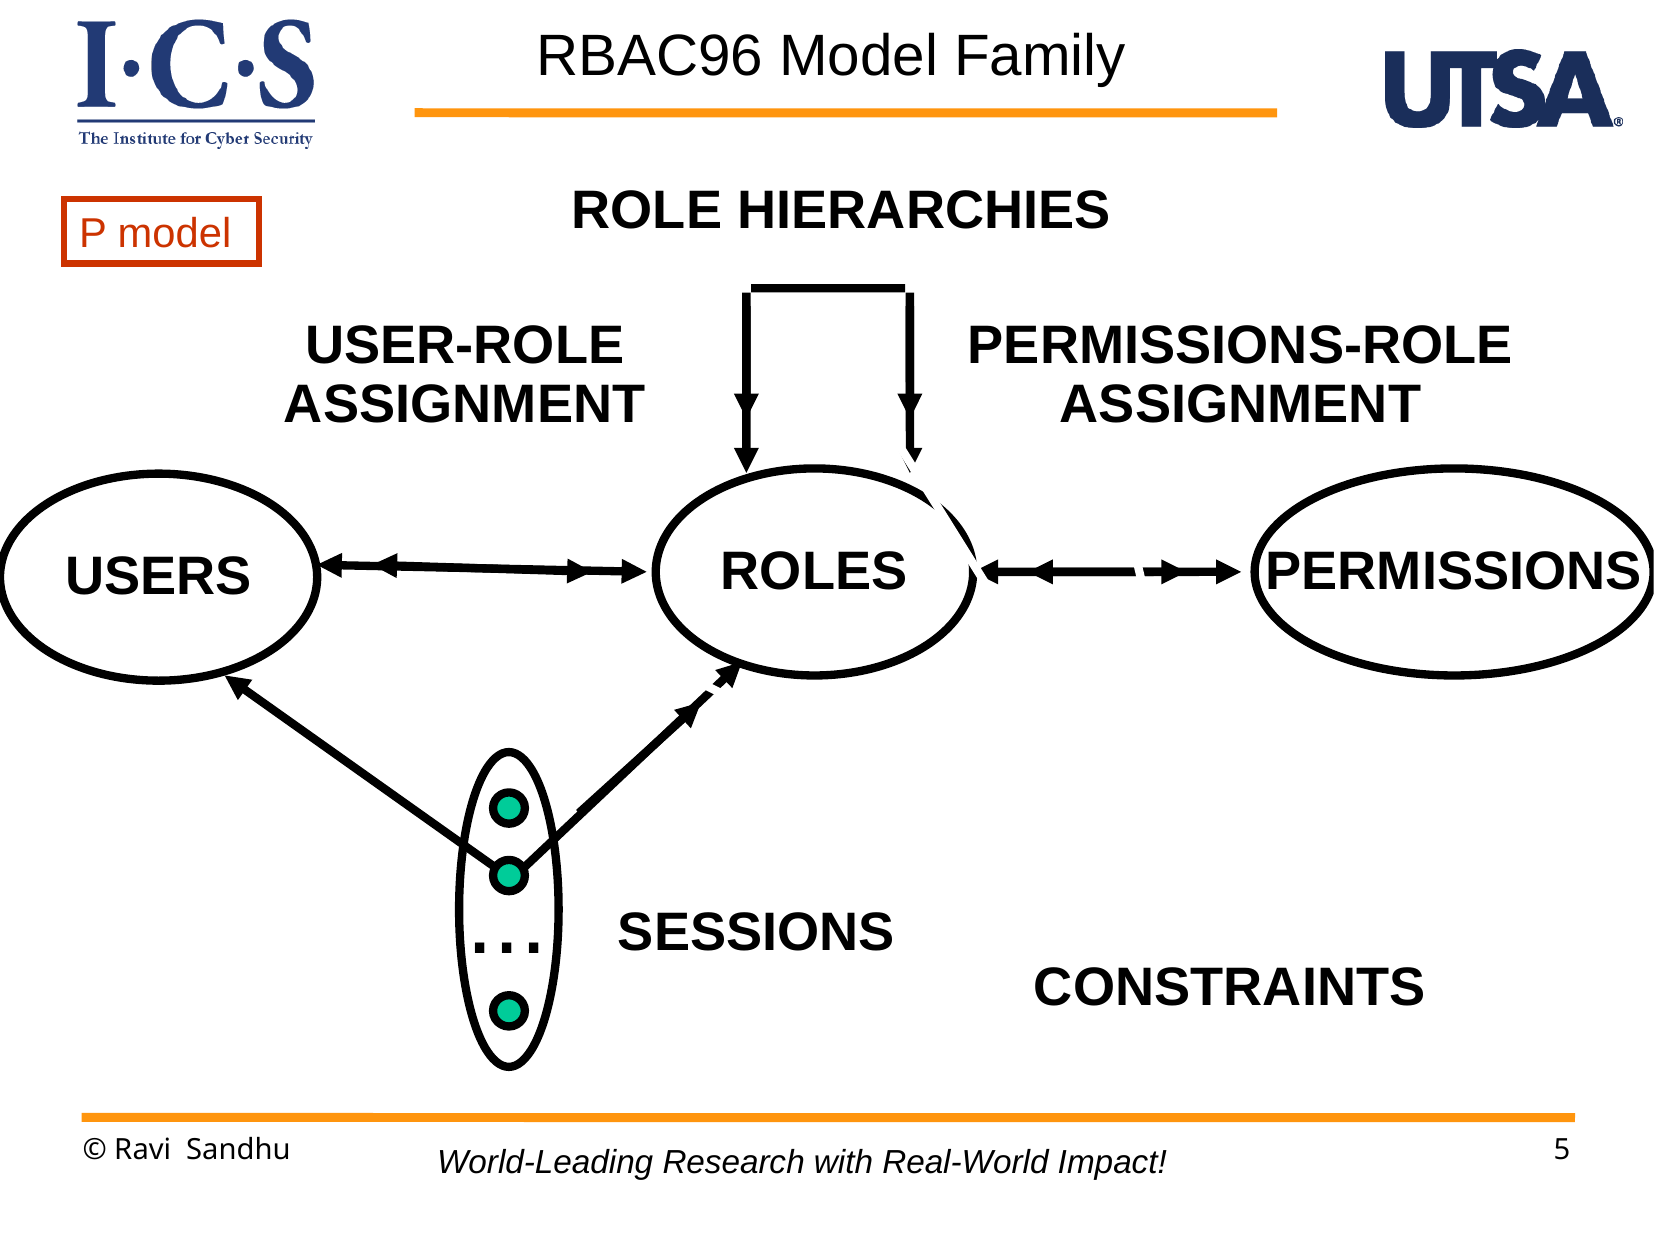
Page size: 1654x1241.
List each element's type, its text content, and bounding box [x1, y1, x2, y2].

text_box [903, 292, 917, 419]
text_box [372, 559, 593, 578]
text_box SESSIONS [601, 896, 913, 971]
text_box [740, 419, 753, 473]
text_box [1140, 565, 1187, 579]
text_box [224, 675, 444, 832]
text_box ROLE HIERARCHIES [555, 173, 1129, 249]
text_box P model [64, 198, 260, 264]
picture [73, 0, 317, 151]
text_box World-Leading Research with Real-World Impact! [422, 1132, 1184, 1188]
text_box [478, 1035, 539, 1067]
text_box CONSTRAINTS [1017, 950, 1443, 1025]
text_box [740, 292, 753, 419]
text_box [476, 752, 542, 790]
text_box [449, 792, 566, 1027]
text_box © Ravi Sandhu [82, 1129, 468, 1215]
text_box [973, 565, 1027, 579]
text_box PERMISSIONS [1254, 468, 1654, 676]
text_box [1027, 565, 1139, 579]
text_box 5 [1185, 1129, 1571, 1215]
text_box [903, 419, 917, 473]
title RBAC96 Model Family [459, 0, 1204, 96]
text_box USER-ROLE ASSIGNMENT [267, 308, 663, 442]
text_box [578, 702, 701, 814]
text_box [317, 558, 374, 572]
text_box PERMISSIONS-ROLE ASSIGNMENT [951, 308, 1531, 442]
text_box ROLES [655, 468, 974, 676]
text_box [591, 565, 647, 578]
text_box [1187, 565, 1242, 579]
picture [1385, 49, 1623, 128]
text_box [713, 661, 742, 689]
text_box USERS [0, 473, 318, 681]
